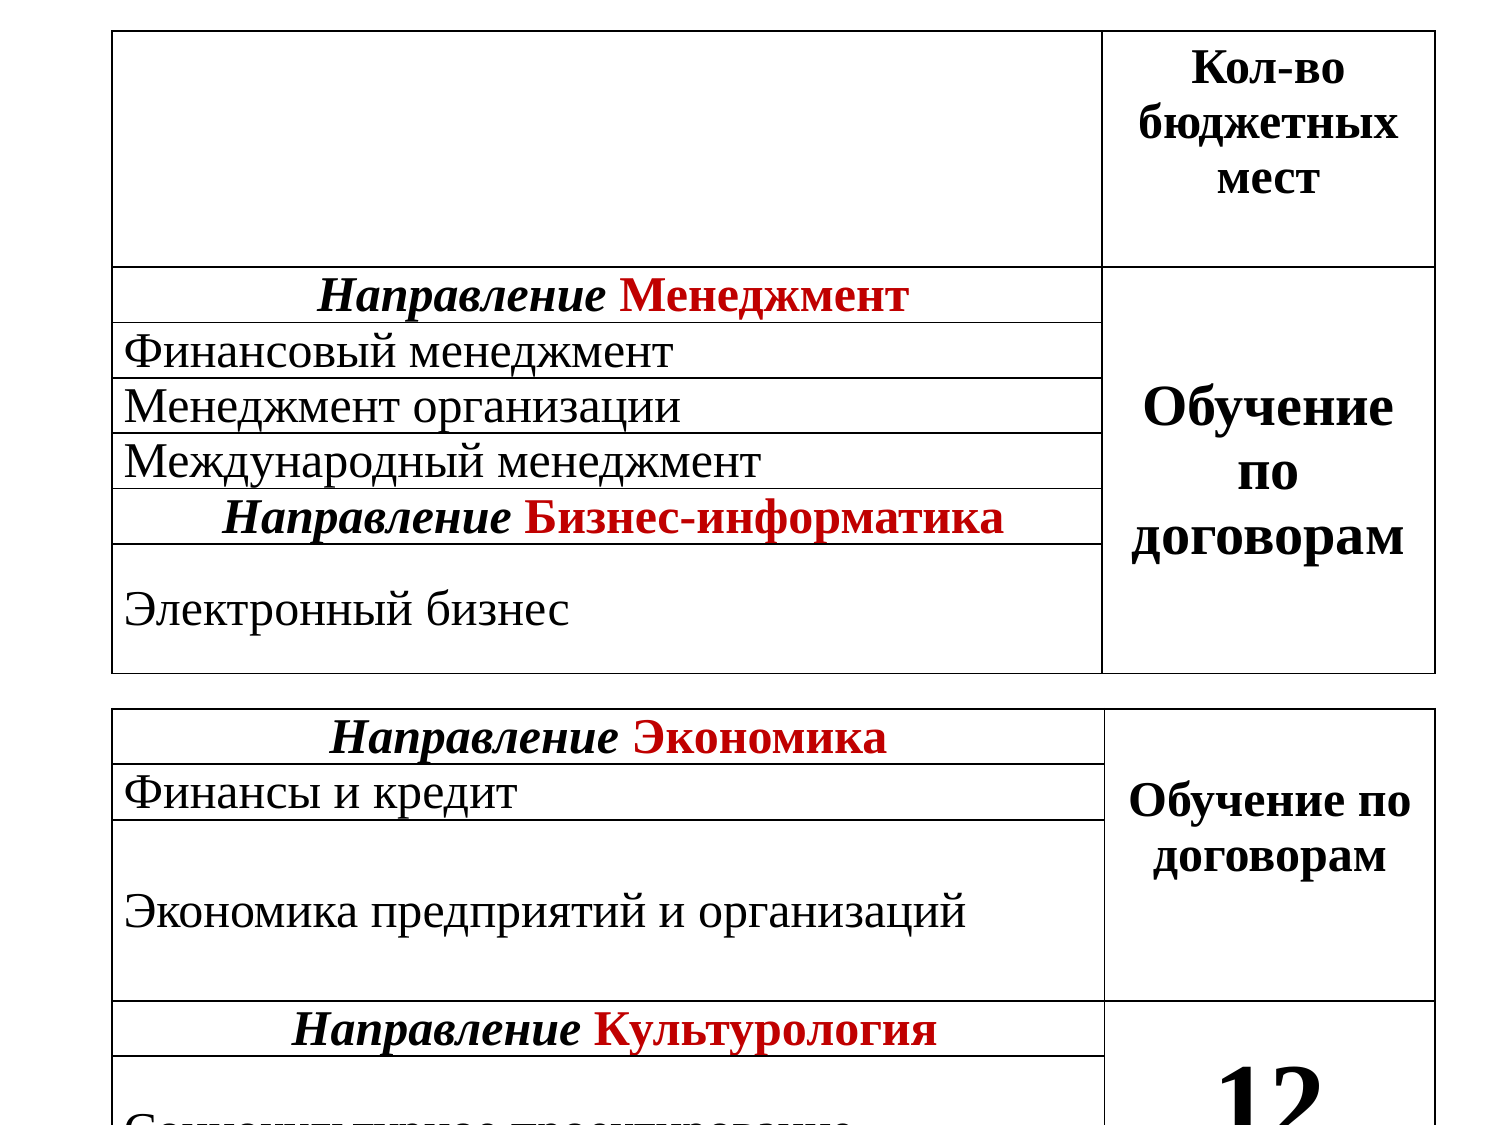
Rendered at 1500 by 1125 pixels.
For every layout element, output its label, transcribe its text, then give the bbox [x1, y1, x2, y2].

table_cell Направление Менеджмент [113, 268, 1101, 322]
table_cell Обучение по договорам [1103, 268, 1434, 673]
table_cell Международный менеджмент [113, 434, 1101, 488]
table_cell Направление Культурология [113, 1002, 1104, 1055]
table_cell Экономика предприятий и организаций [113, 821, 1104, 1000]
table_cell 12 [1105, 1002, 1434, 1125]
table_header Обучение по договорам [1105, 710, 1434, 1000]
table_cell Финансовый менеджмент [113, 323, 1101, 377]
table_cell Направление Бизнес-информатика [113, 489, 1101, 543]
table_cell Социокультурное проектирование [113, 1057, 1104, 1125]
table_header Направление Экономика [113, 710, 1104, 763]
table_cell Менеджмент организации [113, 379, 1101, 432]
table_cell Финансы и кредит [113, 765, 1104, 819]
table_header [113, 32, 1101, 266]
table_header Кол-во бюджетных мест [1103, 32, 1434, 266]
table_cell Электронный бизнес [113, 545, 1101, 673]
